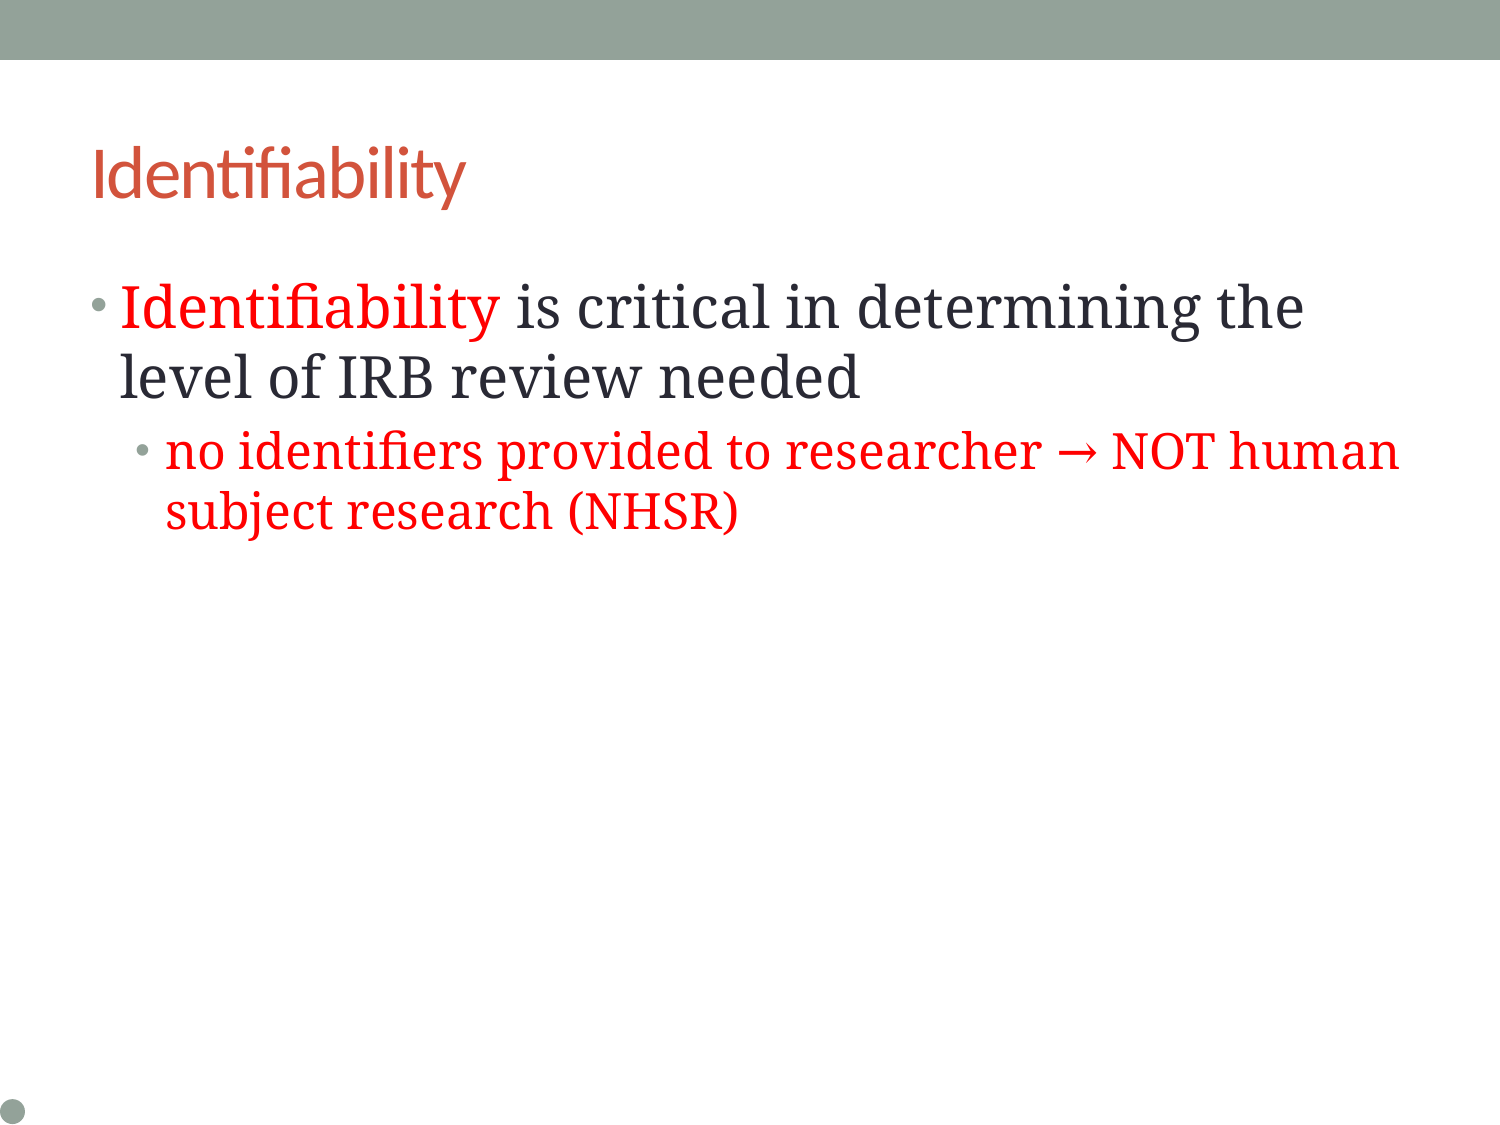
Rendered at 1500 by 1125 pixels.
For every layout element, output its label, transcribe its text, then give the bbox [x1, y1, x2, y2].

title Identifiability [75, 87, 1425, 250]
text_box [0, 1096, 28, 1125]
list Identifiability is critical in determining the level of IRB review needed no identifiers provided to researcher → NOT human subject research (NHSR) [75, 262, 1425, 1063]
